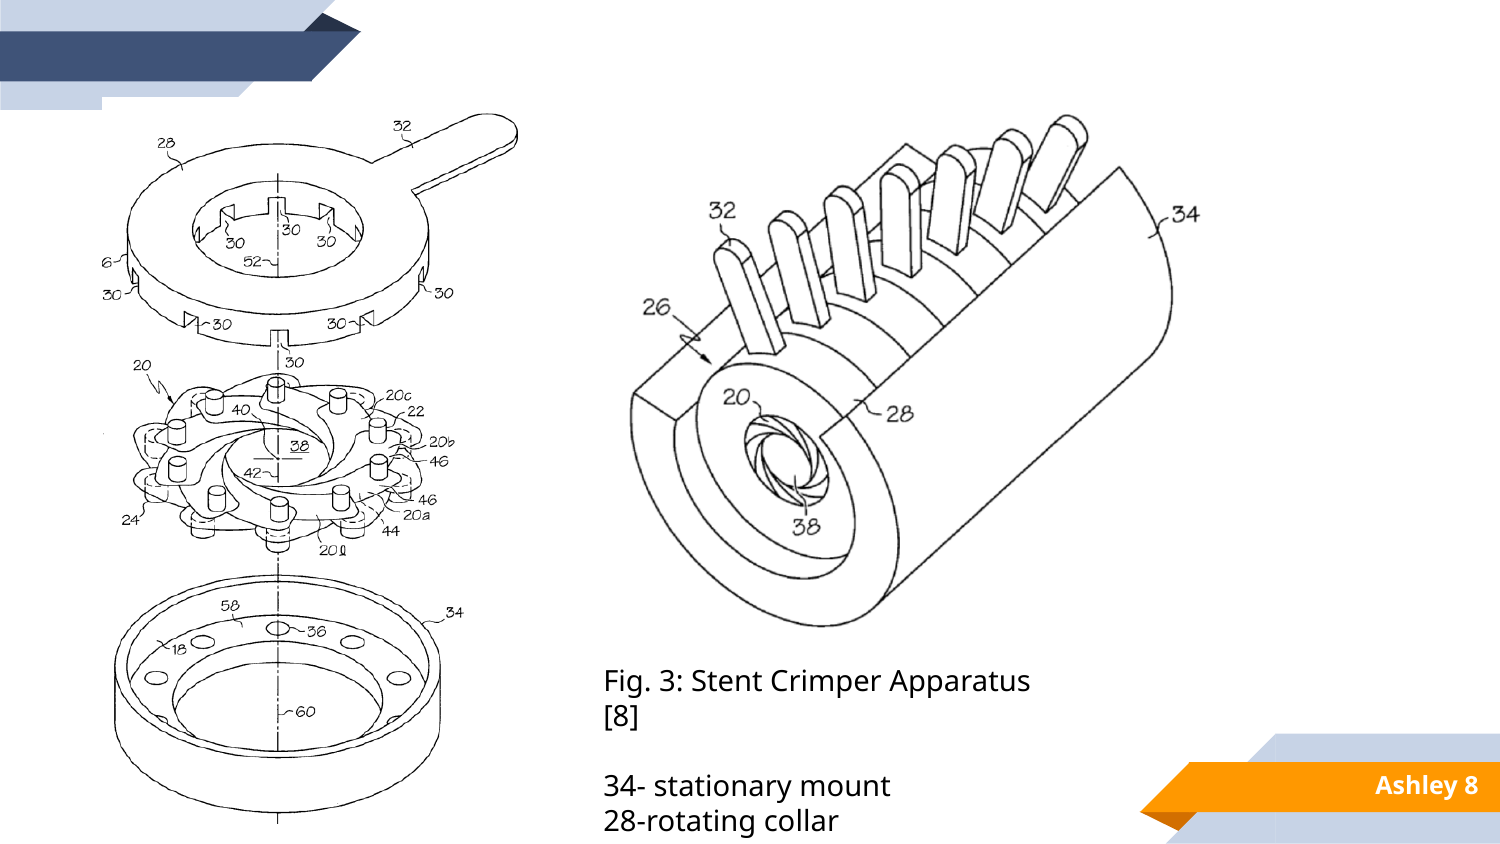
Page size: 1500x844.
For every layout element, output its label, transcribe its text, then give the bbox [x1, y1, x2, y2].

picture [101, 97, 533, 844]
slide_number Ashley ‹#› [1249, 760, 1494, 813]
text_box Fig. 3: Stent Crimper Apparatus [8] 34- stationary mount 28-rotating collar 24- pivot pins [588, 647, 1074, 837]
picture [612, 60, 1216, 665]
